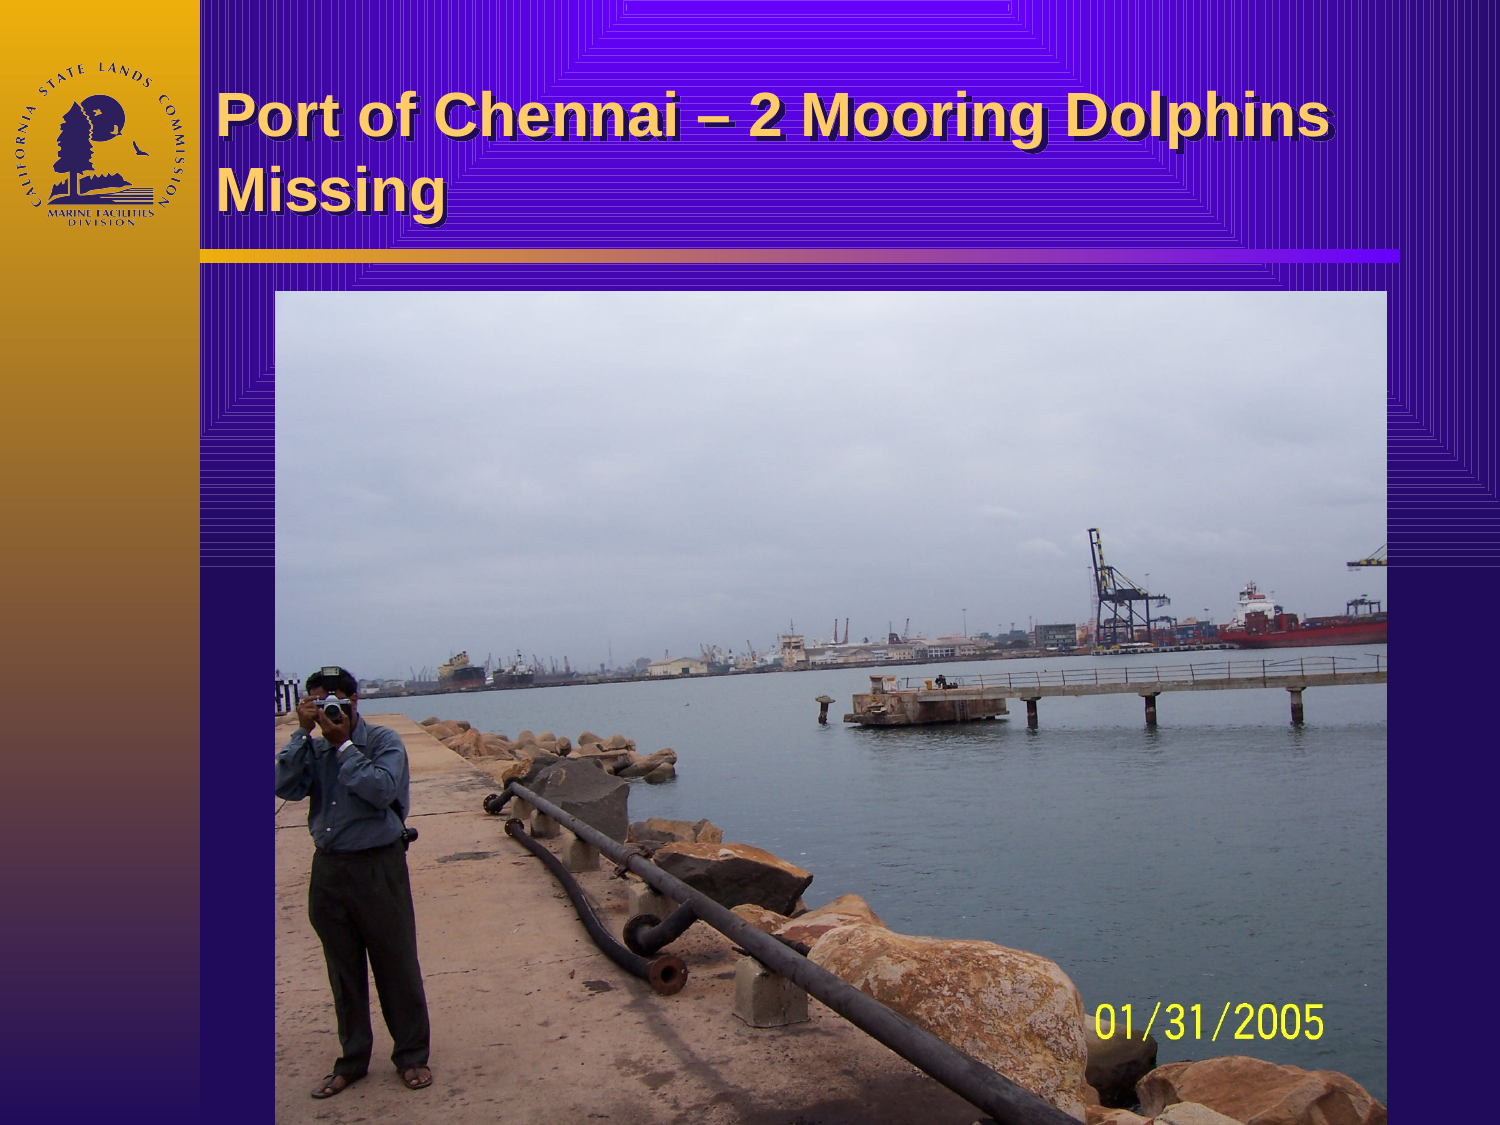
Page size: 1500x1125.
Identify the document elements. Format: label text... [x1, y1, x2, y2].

title Port of Chennai – 2 Mooring Dolphins Missing [200, 50, 1475, 248]
picture [274, 291, 1387, 1125]
picture [15, 62, 185, 226]
